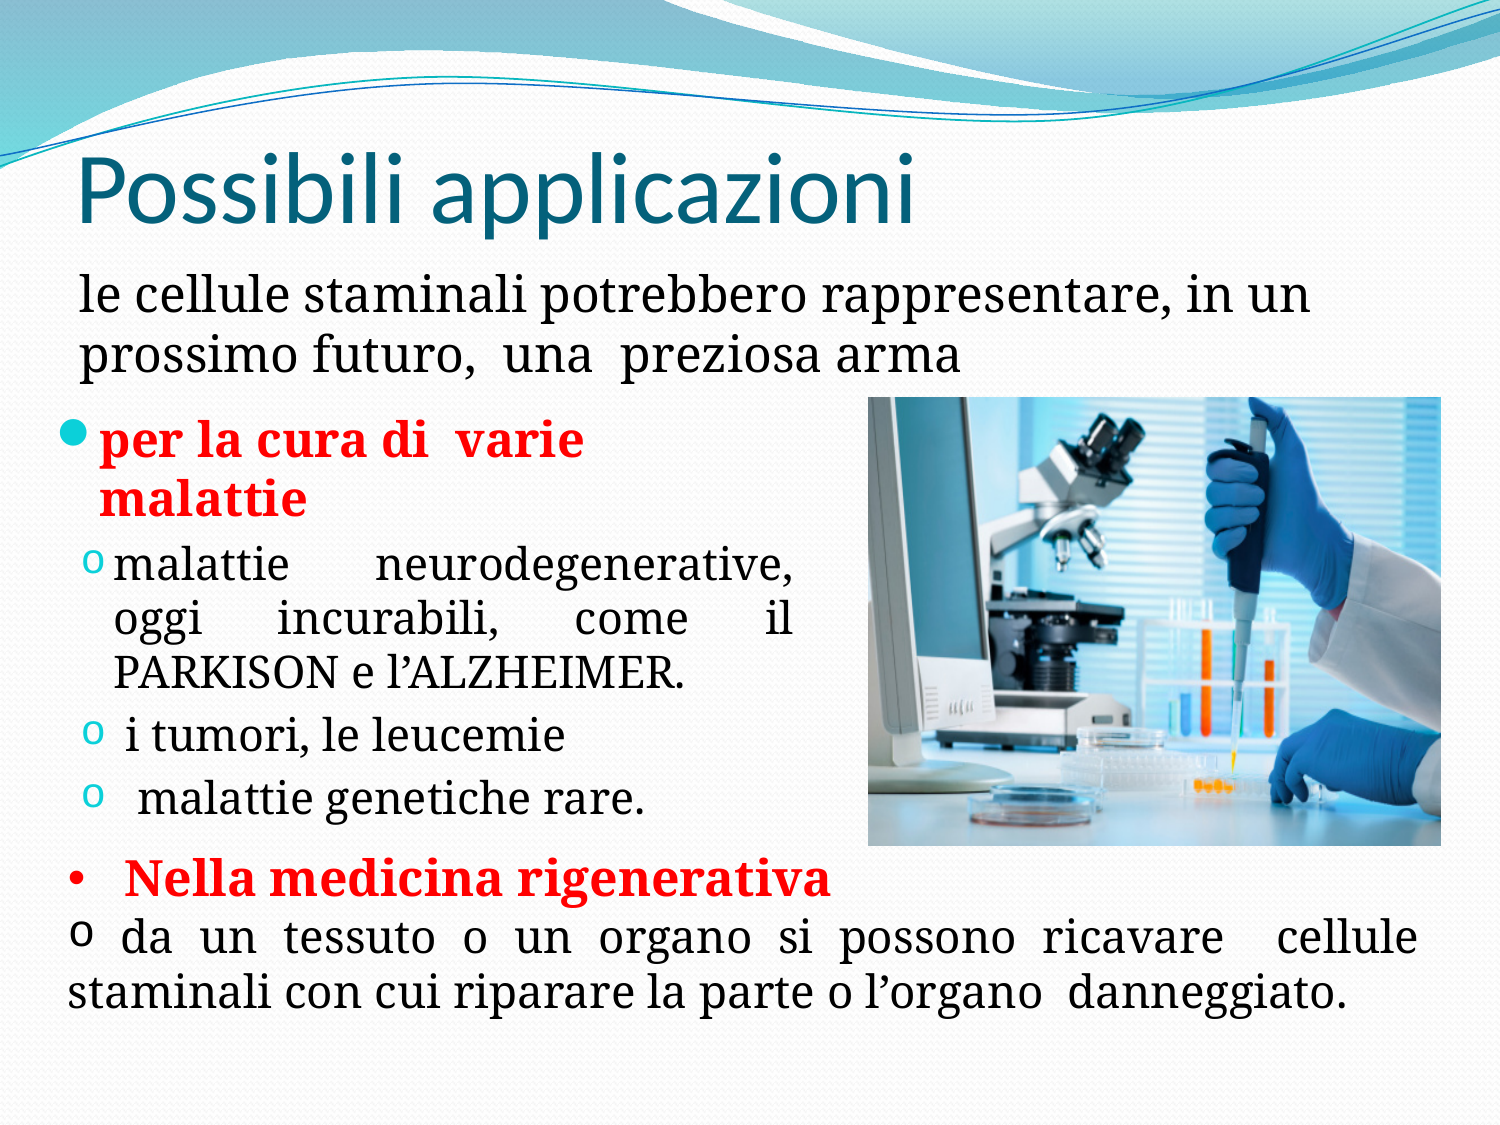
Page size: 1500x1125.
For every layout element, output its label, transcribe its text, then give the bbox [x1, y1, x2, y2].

picture [867, 396, 1442, 846]
text_box le cellule staminali potrebbero rappresentare, in un prossimo futuro, una preziosa arma [64, 255, 1436, 436]
title Possibili applicazioni [75, 115, 1425, 244]
text_box Nella medicina rigenerativa da un tessuto o un organo si possono ricavare cellule staminali con cui riparare la parte o l’organo danneggiato. [53, 845, 1436, 1070]
list per la cura di varie malattie malattie neurodegenerative, oggi incurabili, come il PARKISON e l’ALZHEIMER. i tumori, le leucemie malattie genetiche rare. [41, 338, 809, 835]
